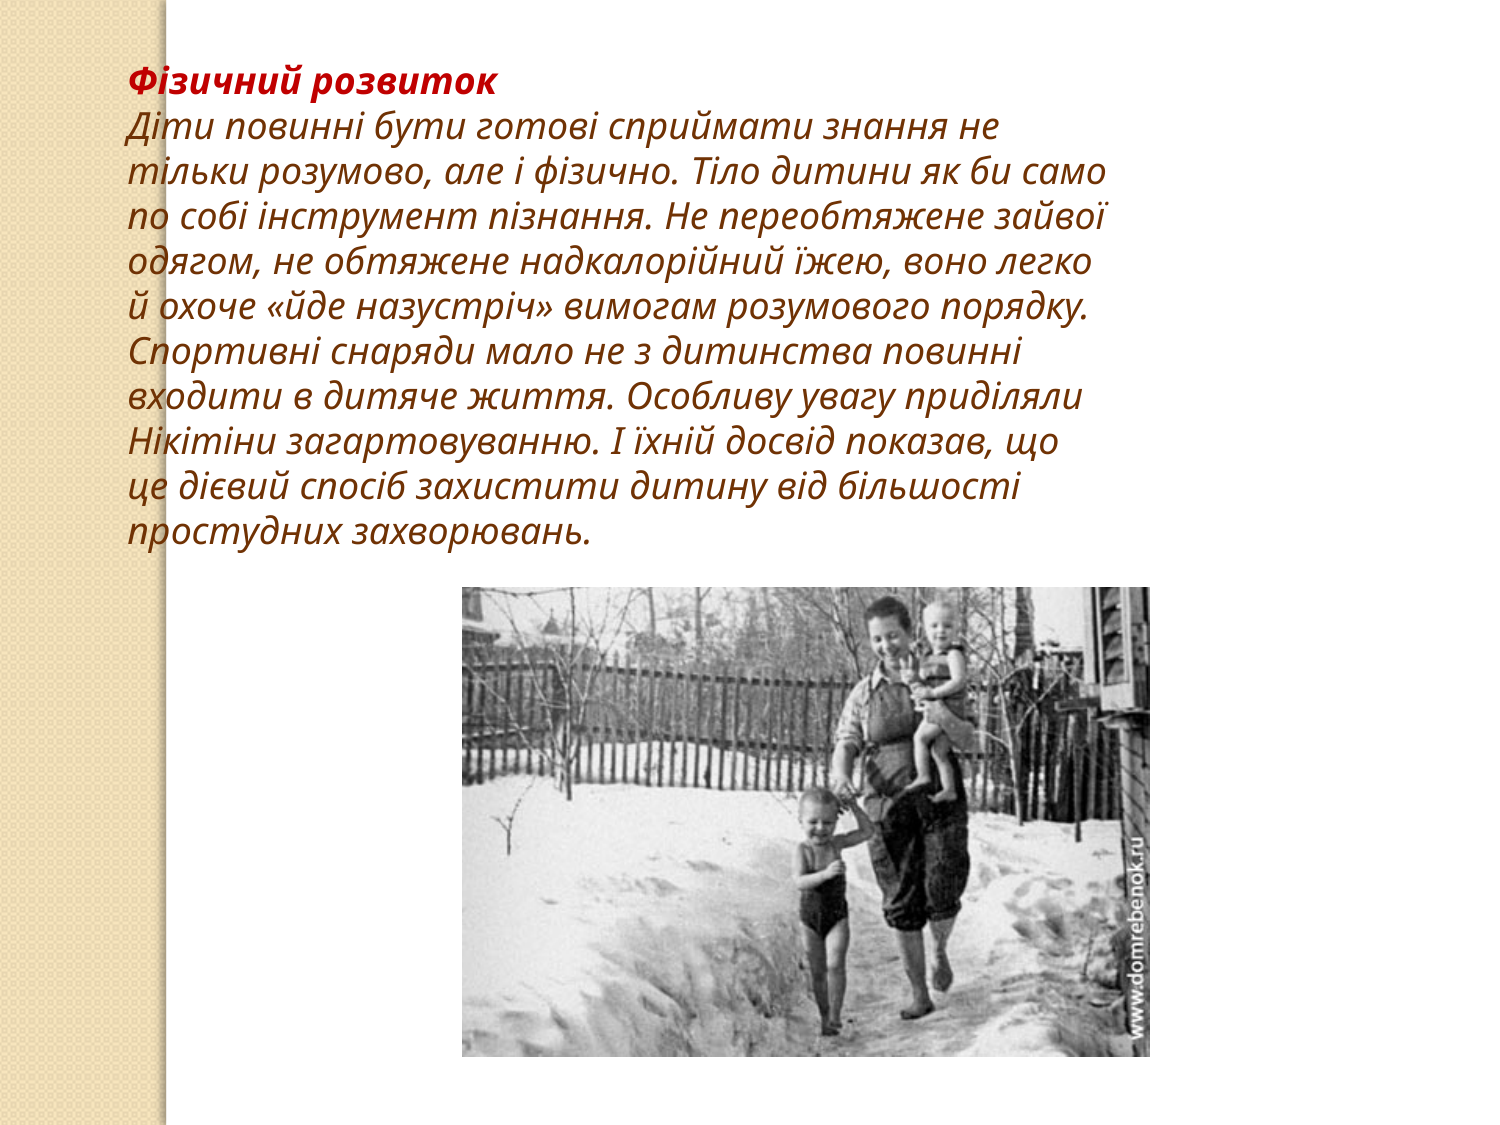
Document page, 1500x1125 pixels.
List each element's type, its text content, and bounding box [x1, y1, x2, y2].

text_box Фізичний розвиток Діти повинні бути готові сприймати знання не тільки розумово, але і фізично. Тіло дитини як би само по собі інструмент пізнання. Не переобтяжене зайвої одягом, не обтяжене надкалорійний їжею, воно легко й охоче «йде назустріч» вимогам розумового порядку. Спортивні снаряди мало не з дитинства повинні входити в дитяче життя. Особливу увагу приділяли Нікітіни загартовуванню. І їхній досвід показав, що це дієвий спосіб захистити дитину від більшості простудних захворювань. [112, 49, 1125, 560]
picture [462, 587, 1151, 1057]
